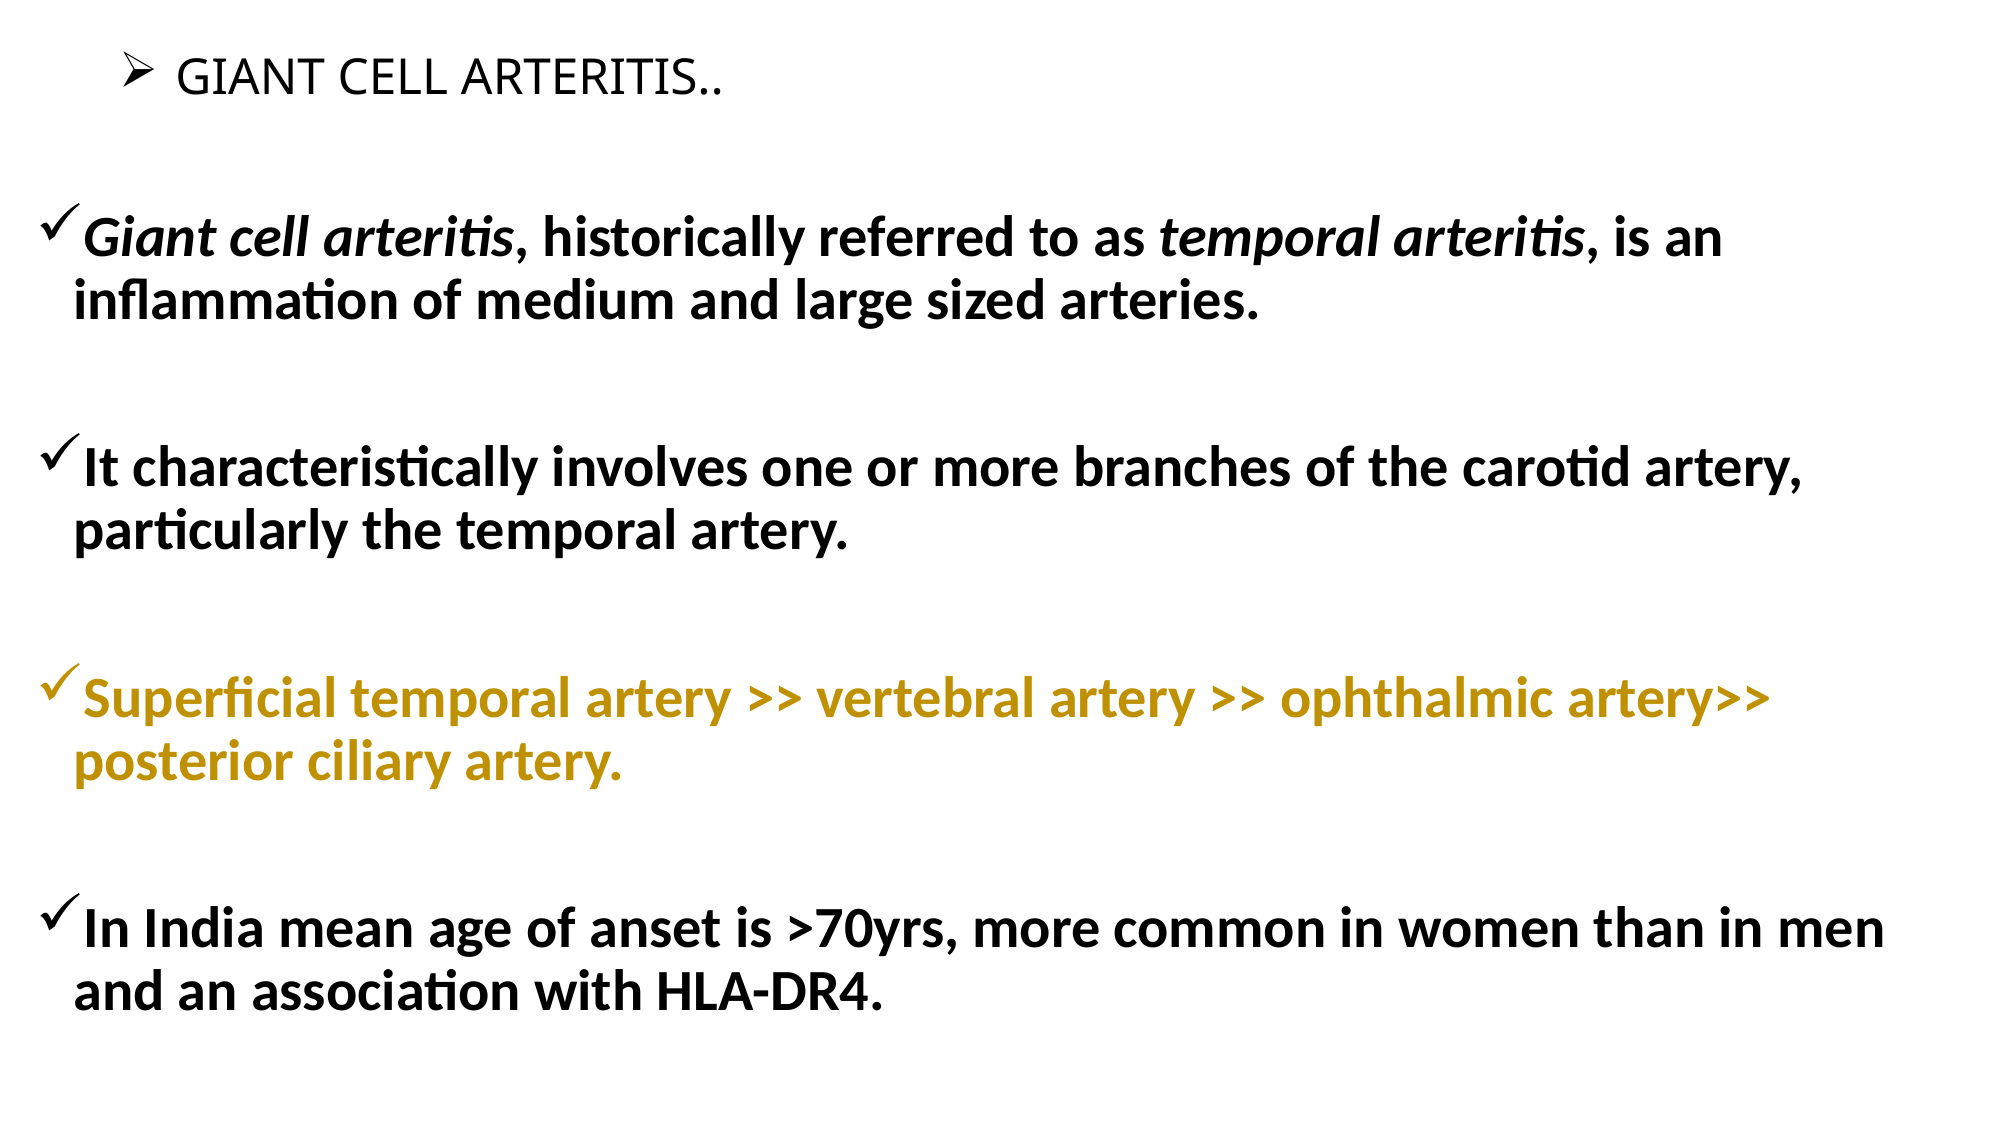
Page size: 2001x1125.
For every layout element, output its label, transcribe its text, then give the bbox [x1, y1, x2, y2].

title GIANT CELL ARTERITIS.. [104, 43, 1830, 108]
list Giant cell arteritis, historically referred to as temporal arteritis, is an inflammation of medium and large sized arteries. It characteristically involves one or more branches of the carotid artery, particularly the temporal artery. Superficial temporal artery >> vertebral artery >> ophthalmic artery>> posterior ciliary artery. In India mean age of anset is >70yrs, more common in women than in men and an association with HLA-DR4. [20, 108, 2000, 1092]
